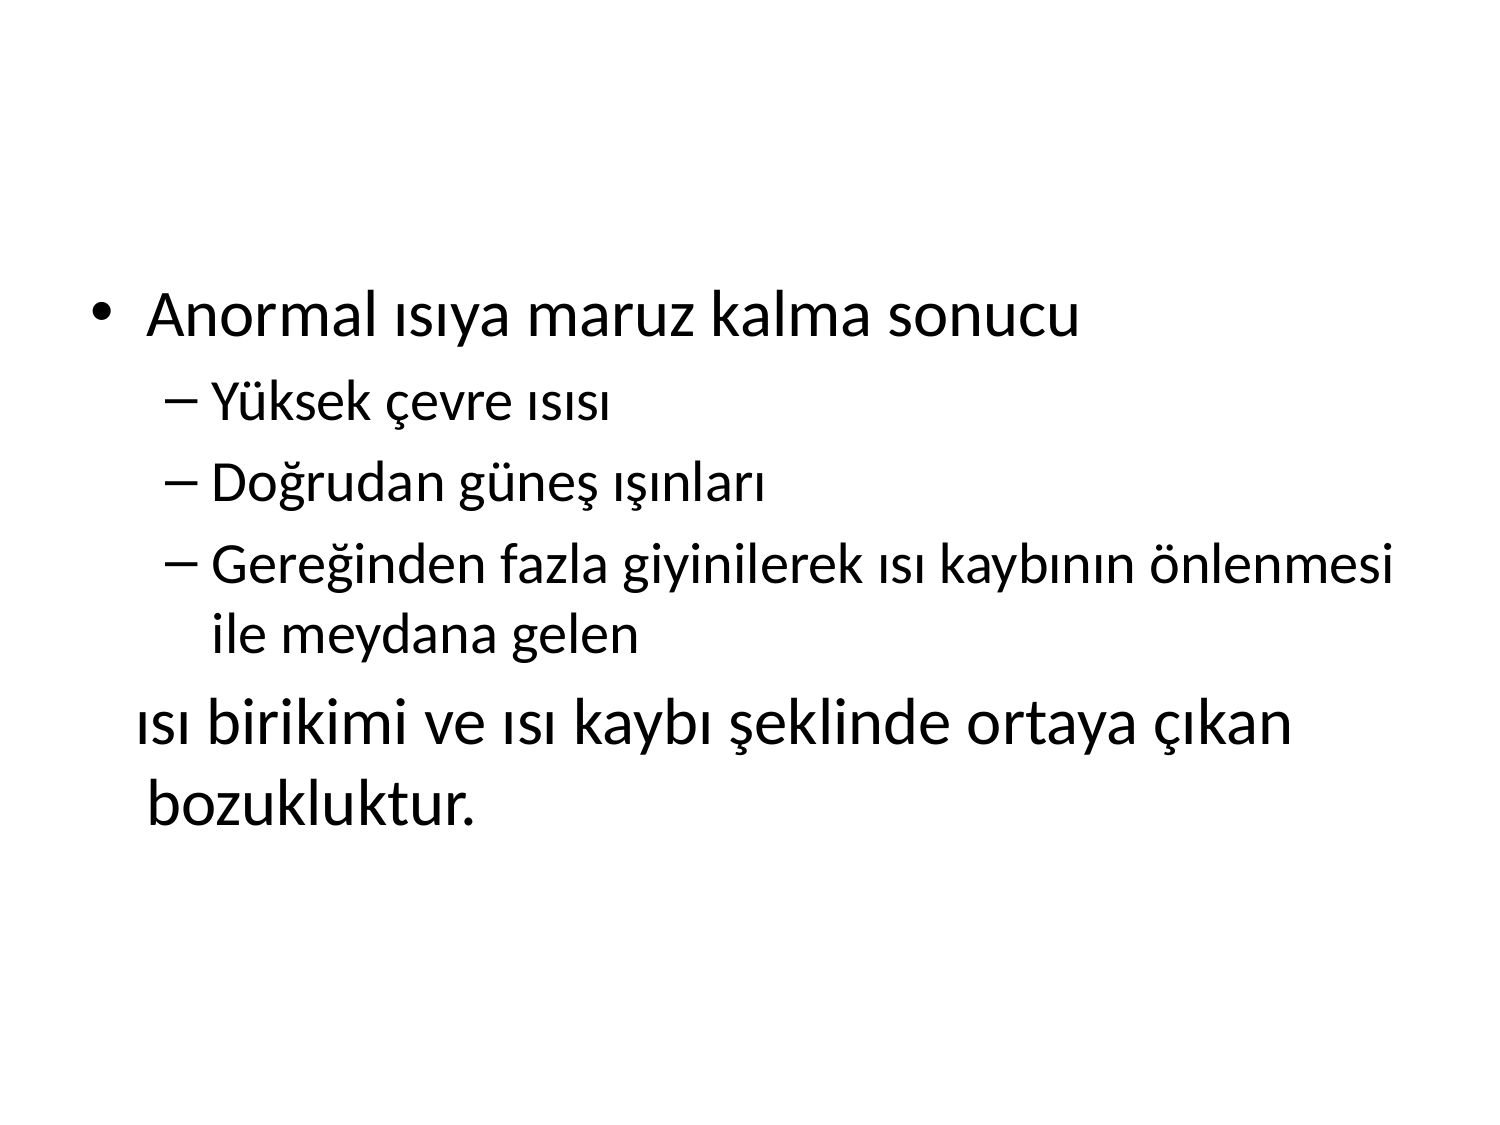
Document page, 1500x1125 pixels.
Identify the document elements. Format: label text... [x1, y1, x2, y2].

list Anormal ısıya maruz kalma sonucu Yüksek çevre ısısı Doğrudan güneş ışınları Gereğinden fazla giyinilerek ısı kaybının önlenmesi ile meydana gelen ısı birikimi ve ısı kaybı şeklinde ortaya çıkan bozukluktur. [75, 262, 1425, 1005]
